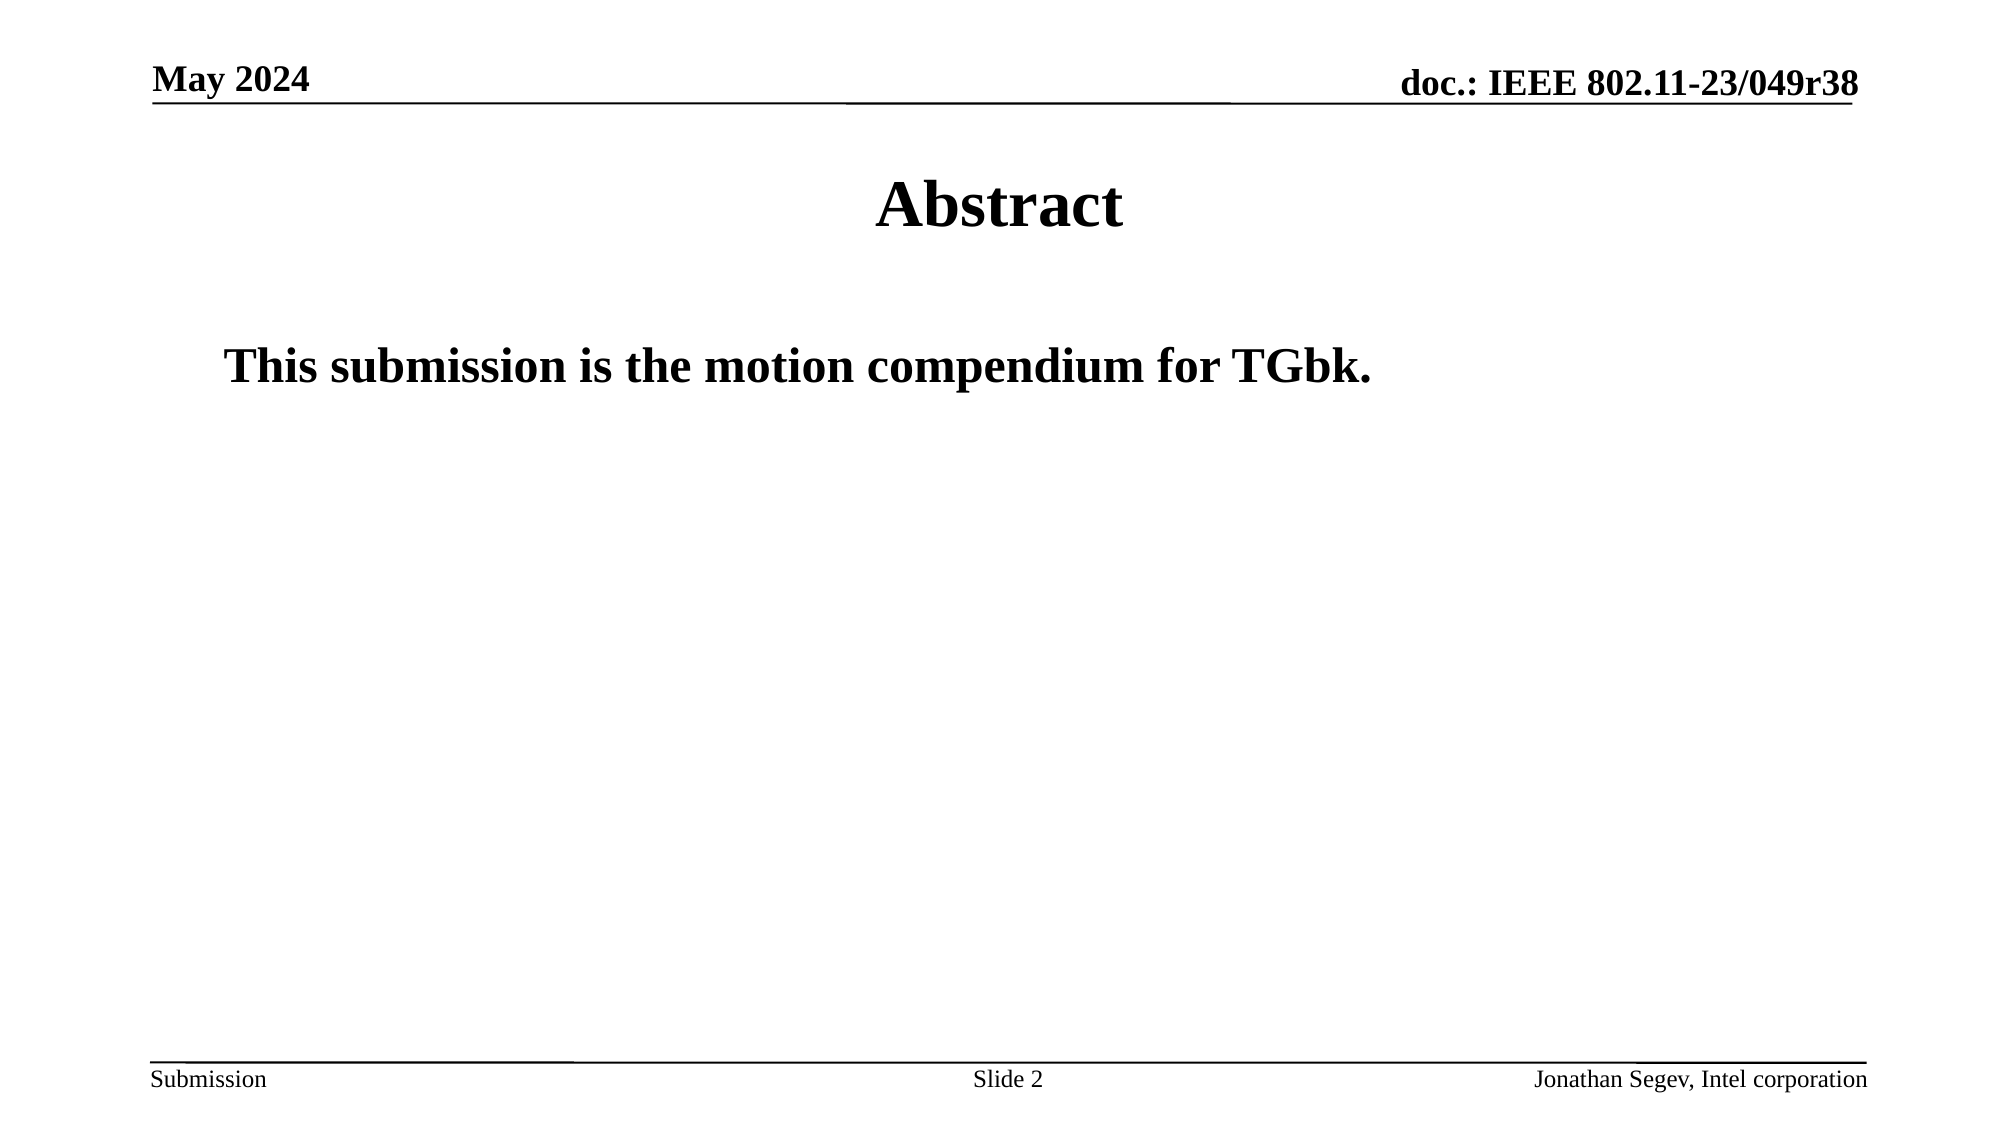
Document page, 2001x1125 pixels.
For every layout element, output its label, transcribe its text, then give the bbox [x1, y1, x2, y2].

title Abstract [149, 112, 1850, 288]
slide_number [152, 54, 563, 100]
list This submission is the motion compendium for TGbk. [149, 324, 1850, 1000]
slide_number Slide 2 [950, 1061, 1067, 1123]
footer Jonathan Segev, Intel corporation [1171, 1061, 1869, 1093]
